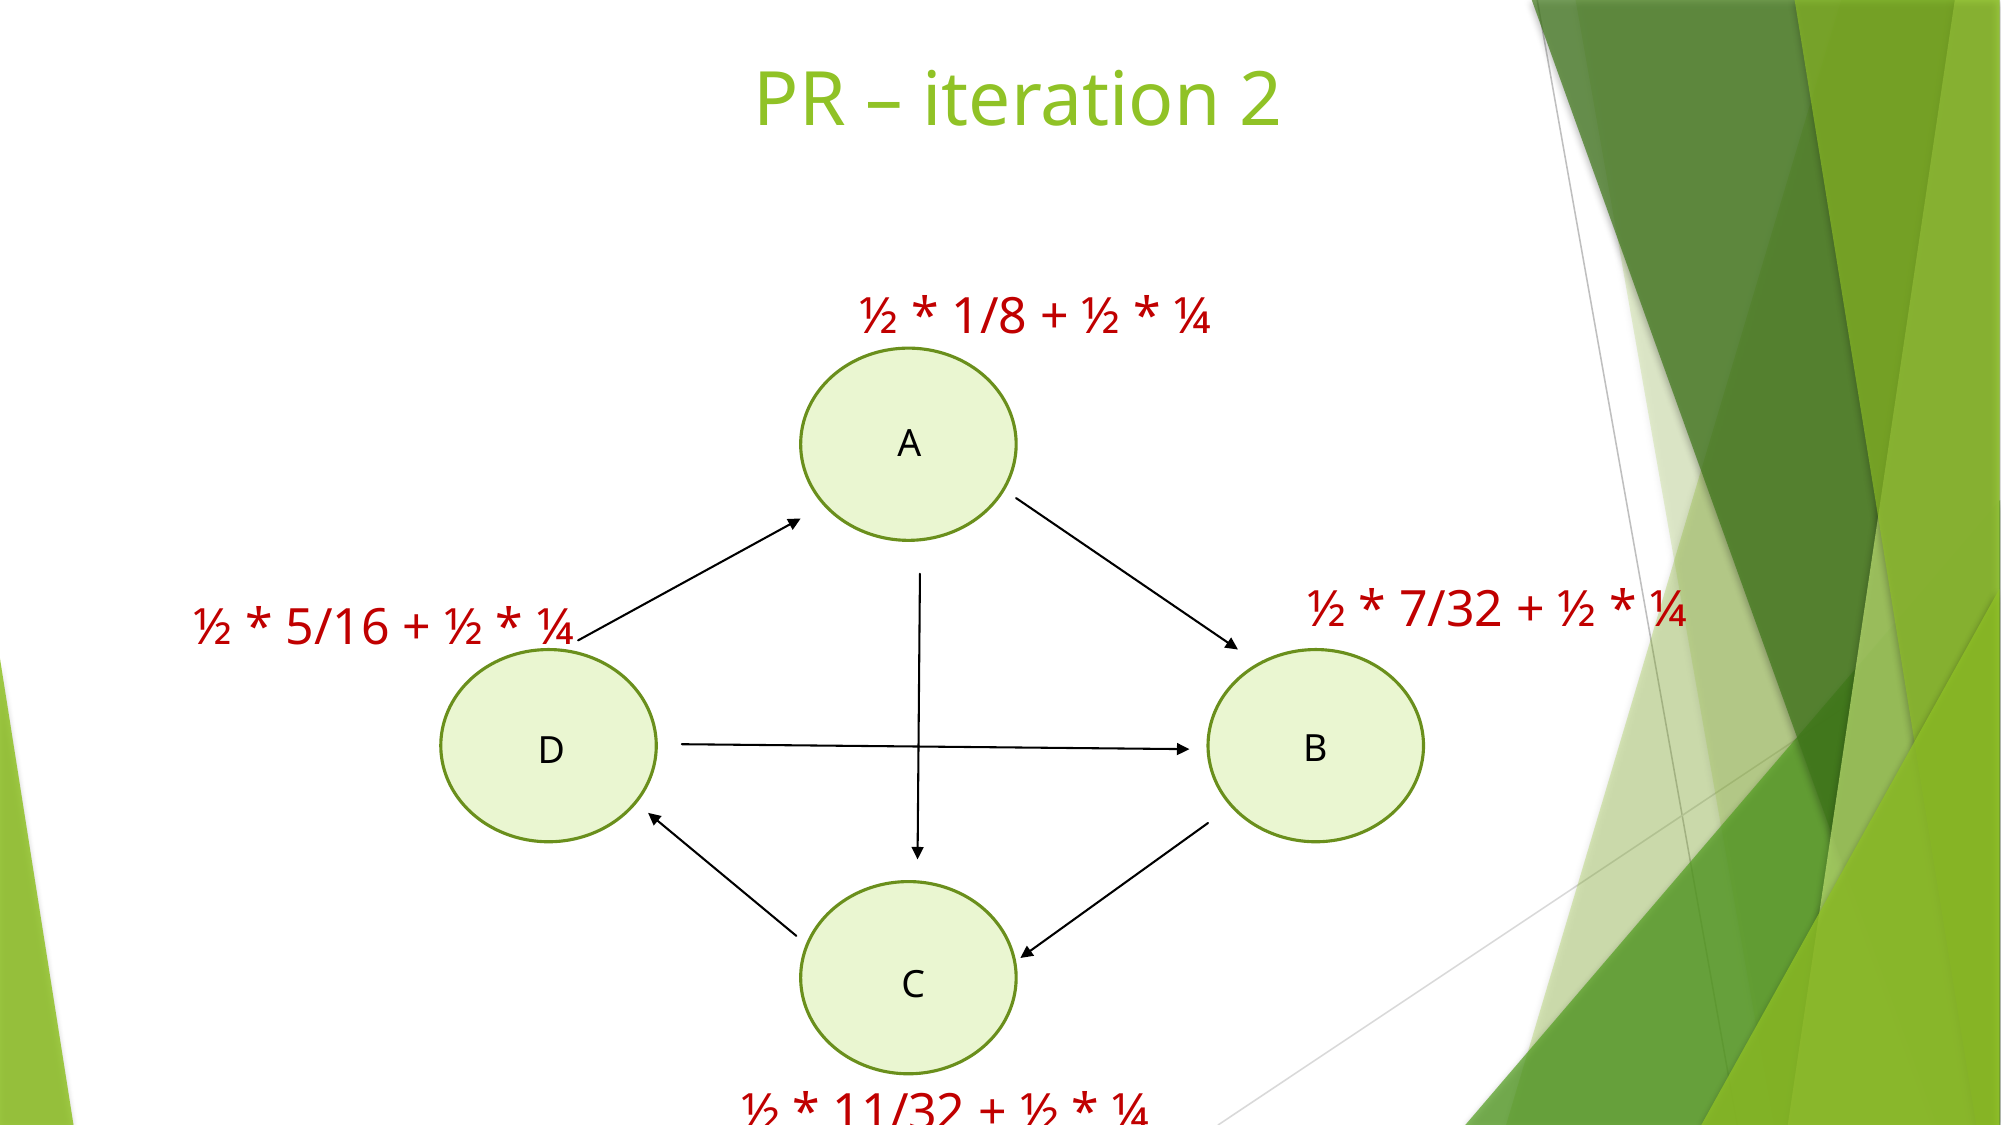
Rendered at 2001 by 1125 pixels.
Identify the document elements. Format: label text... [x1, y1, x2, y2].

text_box ½ * 11/32 + ½ * ¼ [726, 1083, 1178, 1125]
text_box ½ * 7/32 + ½ * ¼ [1427, 568, 1715, 644]
title PR – iteration 2 [738, 42, 2000, 260]
text_box ½ * 5/16 + ½ * ¼ [179, 586, 435, 662]
text_box ½ * 1/8 + ½ * ¼ [844, 276, 1239, 346]
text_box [440, 347, 1424, 1075]
